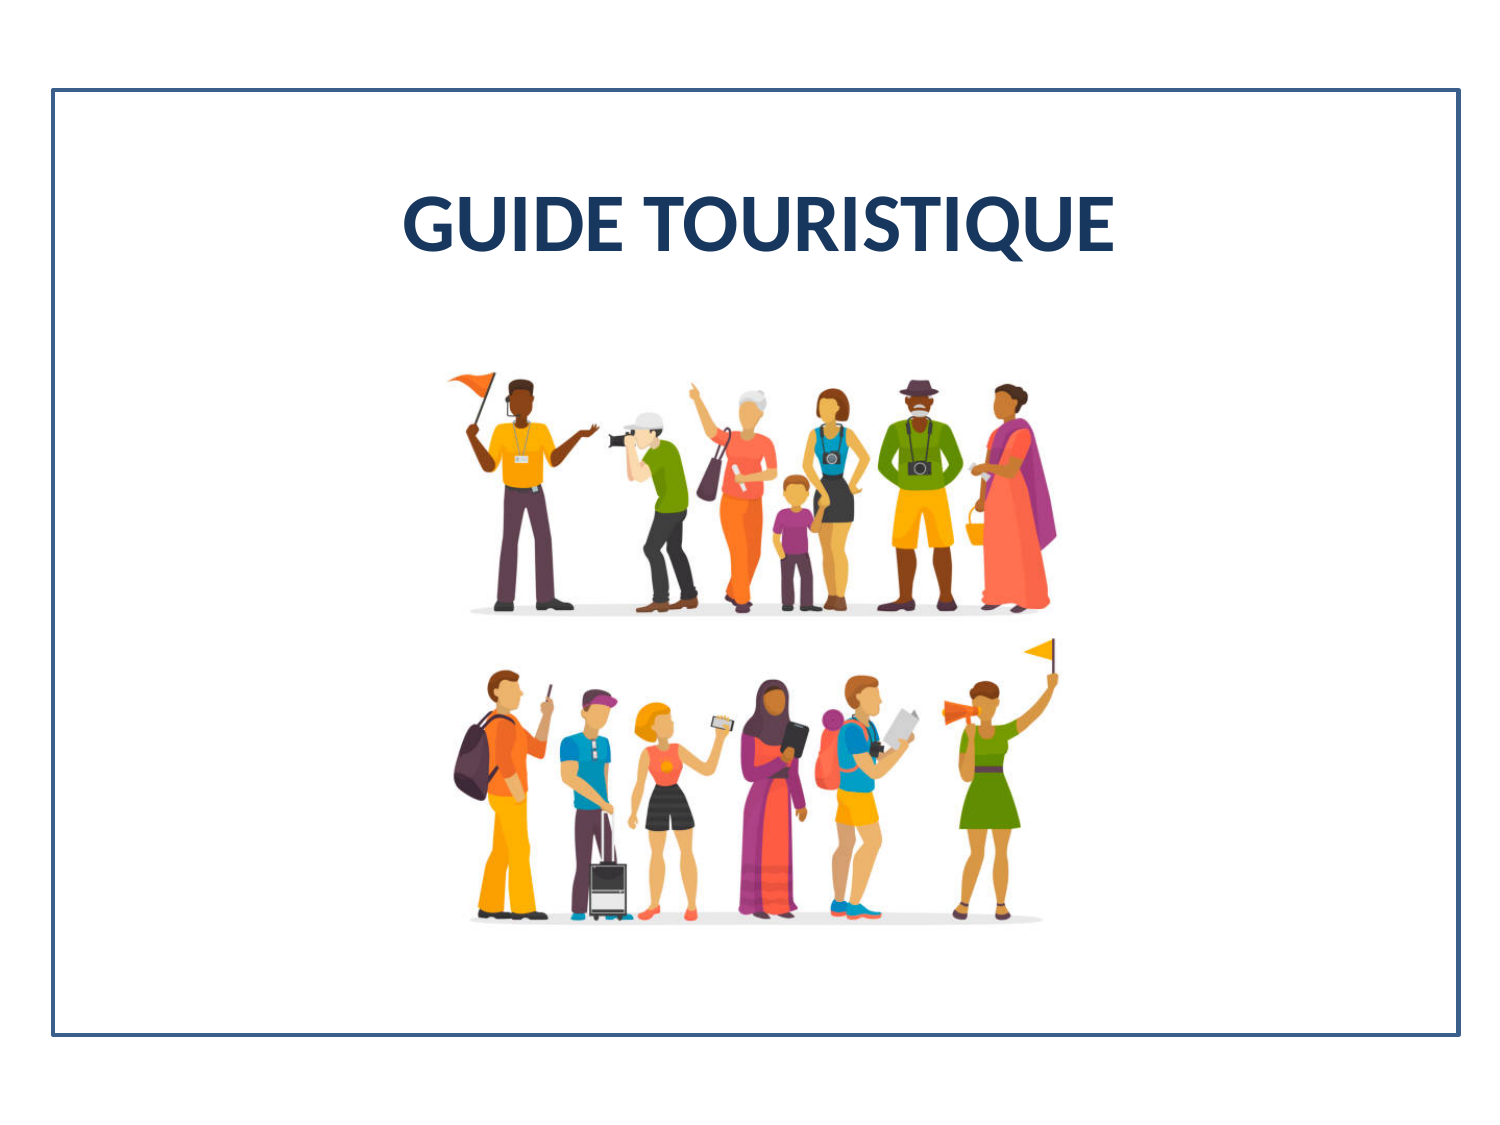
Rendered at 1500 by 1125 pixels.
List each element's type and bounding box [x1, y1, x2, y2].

text_box [51, 88, 1461, 1037]
picture [436, 337, 1075, 976]
